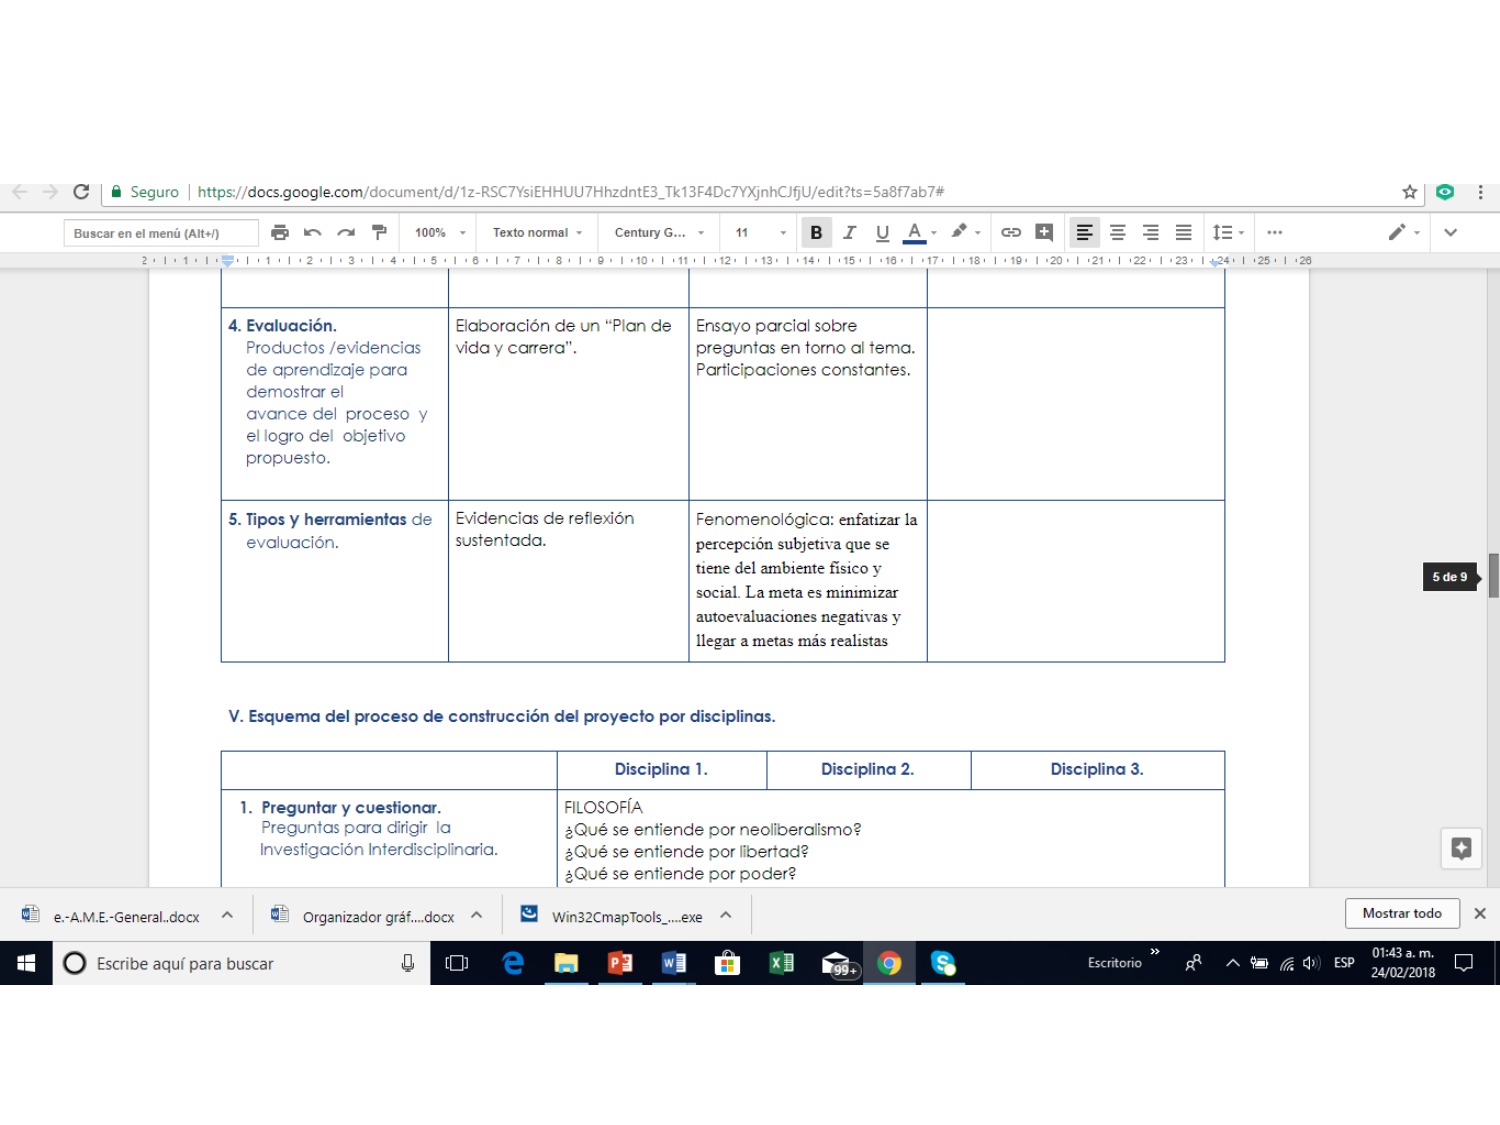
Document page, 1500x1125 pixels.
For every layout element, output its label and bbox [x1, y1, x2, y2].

picture [0, 184, 1500, 985]
